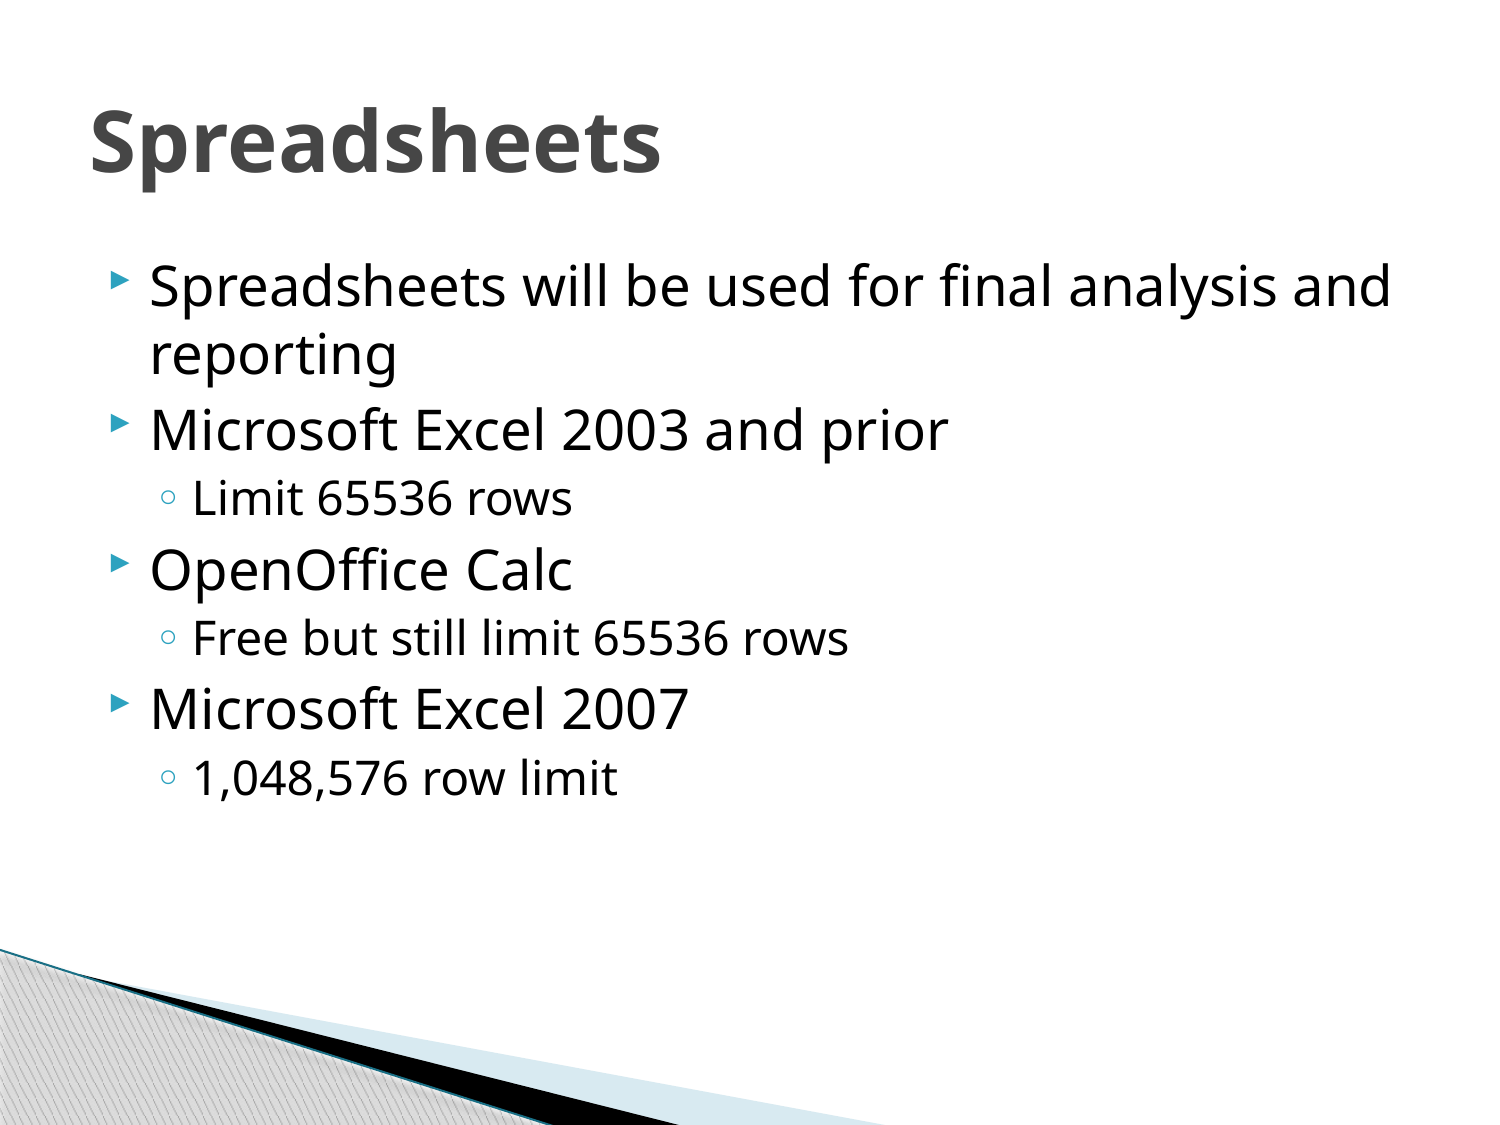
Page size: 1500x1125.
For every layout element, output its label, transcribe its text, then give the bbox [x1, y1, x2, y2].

list Spreadsheets will be used for final analysis and reporting Microsoft Excel 2003 and prior Limit 65536 rows OpenOffice Calc Free but still limit 65536 rows Microsoft Excel 2007 1,048,576 row limit [75, 243, 1425, 986]
title Spreadsheets [75, 45, 1425, 233]
